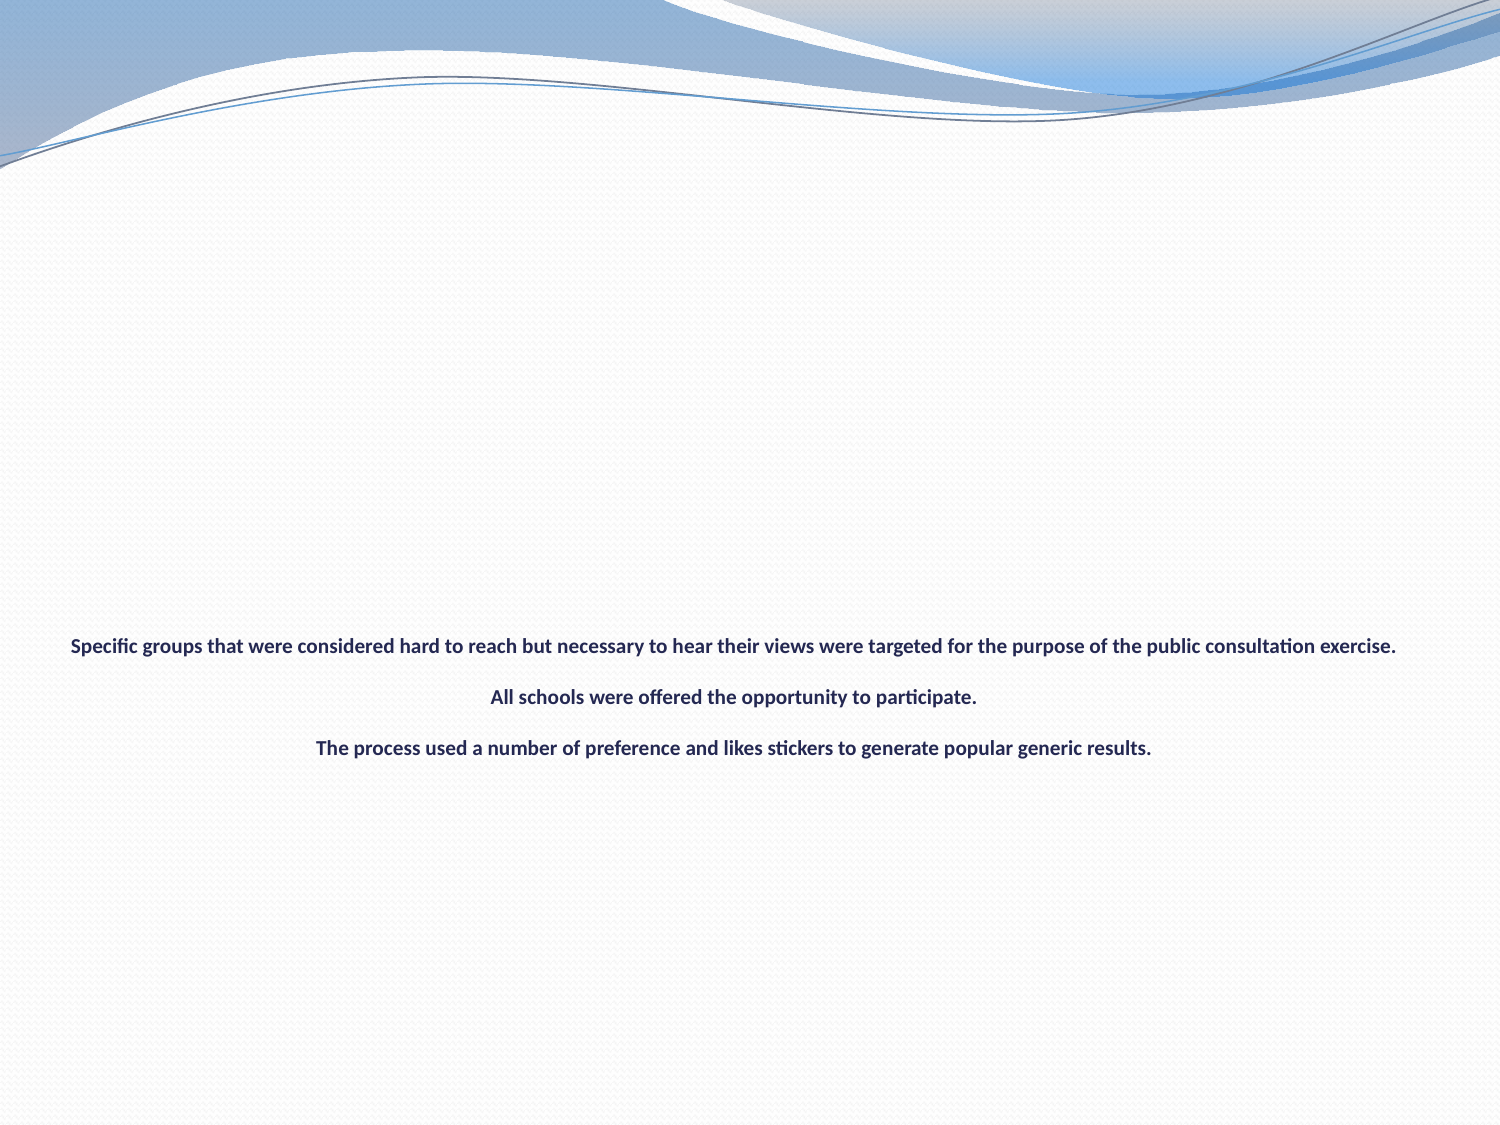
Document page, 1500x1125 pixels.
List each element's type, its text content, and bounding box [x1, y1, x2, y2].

title Specific groups that were considered hard to reach but necessary to hear their views were targeted for the purpose of the public consultation exercise. All schools were offered the opportunity to participate. The process used a number of preference and likes stickers to generate popular generic results. [53, 597, 1416, 786]
